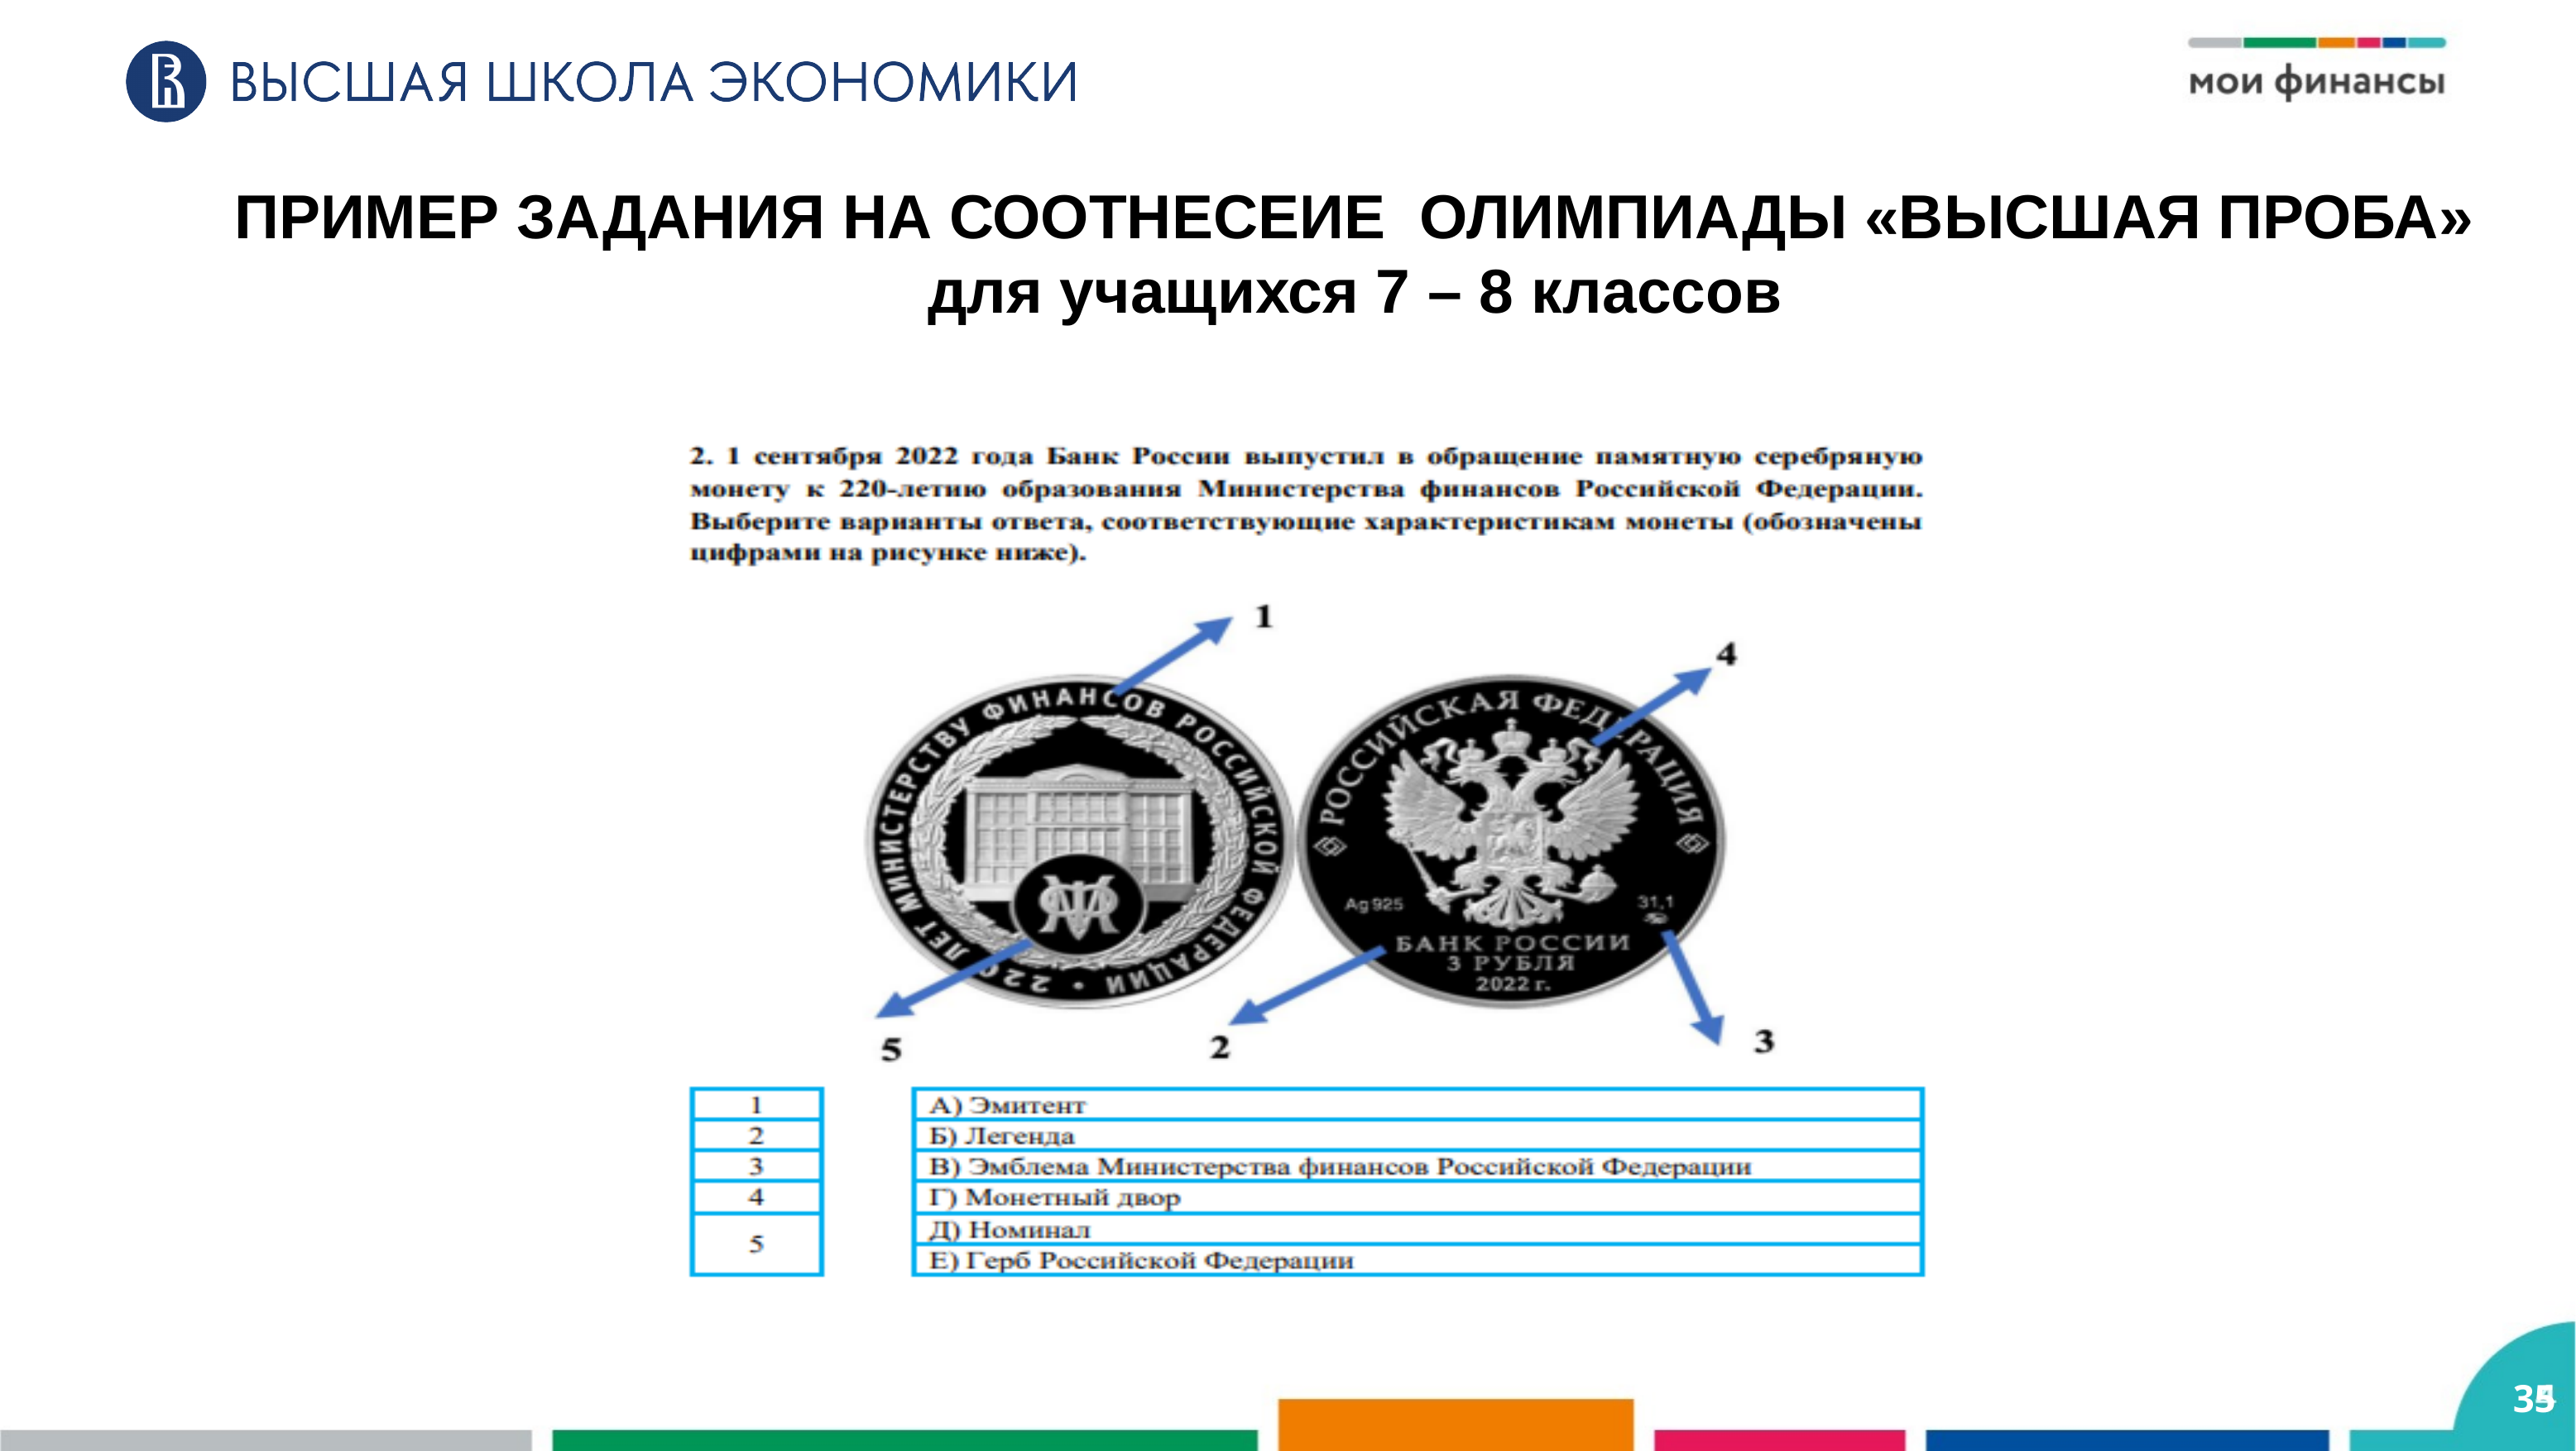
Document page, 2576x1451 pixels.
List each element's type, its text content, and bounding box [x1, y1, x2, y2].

text_box ПРИМЕР ЗАДАНИЯ НА СООТНЕСЕИЕ ОЛИМПИАДЫ «ВЫСШАЯ ПРОБА» для учащихся 7 – 8 классов [151, 166, 2576, 336]
slide_number 35 [2470, 1365, 2576, 1430]
picture [0, 0, 2576, 1451]
